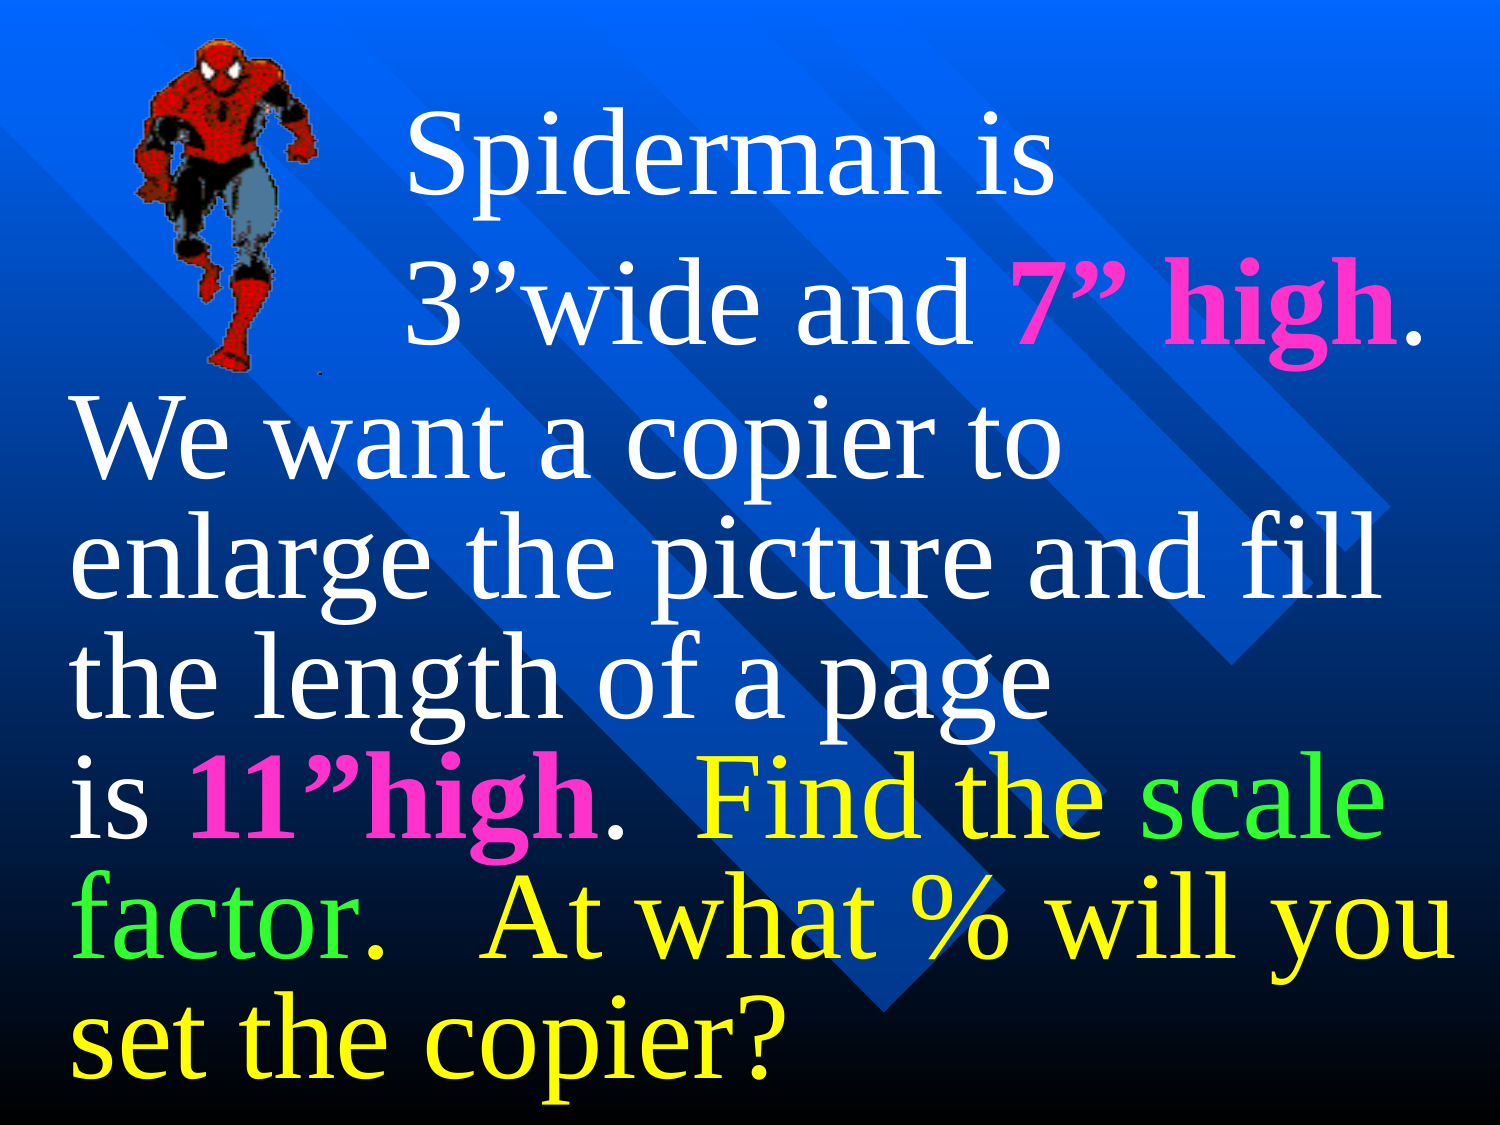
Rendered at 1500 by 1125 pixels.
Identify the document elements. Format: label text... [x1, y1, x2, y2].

text_box We want a copier to enlarge the picture and fill the length of a page is 11”high. Find the scale factor. At what % will you set the copier? [57, 374, 1470, 1110]
text_box Spiderman is 3”wide and 7” high. [387, 62, 1446, 374]
picture [117, 37, 322, 375]
